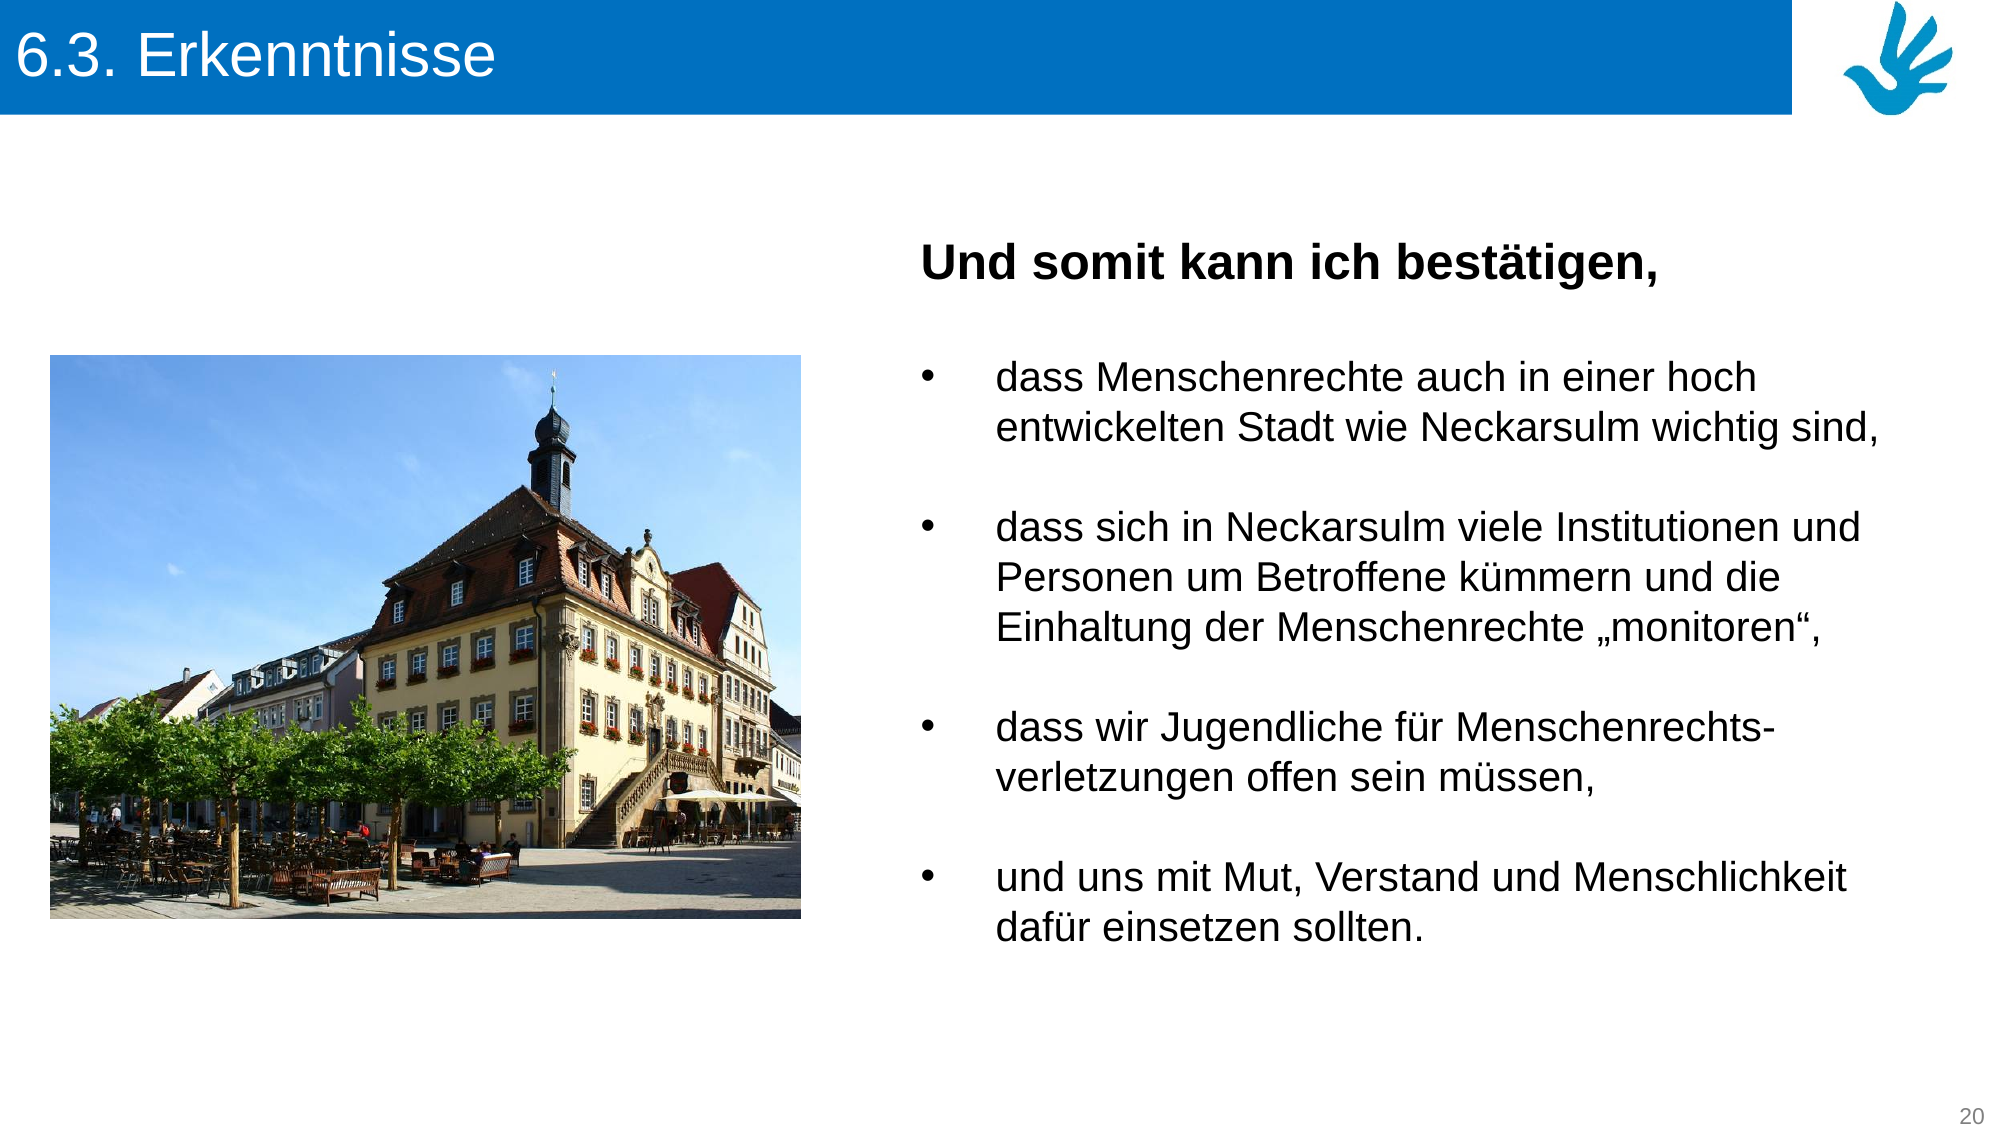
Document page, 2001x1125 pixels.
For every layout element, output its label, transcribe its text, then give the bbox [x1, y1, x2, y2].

picture [50, 355, 801, 919]
title 6.3. Erkenntnisse [0, 0, 1792, 115]
picture [1792, 0, 2000, 117]
text_box 20 [1549, 1085, 2000, 1125]
text_box Und somit kann ich bestätigen, dass Menschenrechte auch in einer hoch entwickelten Stadt wie Neckarsulm wichtig sind, dass sich in Neckarsulm viele Institutionen und Personen um Betroffene kümmern und die Einhaltung der Menschenrechte „monitoren“, dass wir Jugendliche für Menschenrechts-verletzungen offen sein müssen, und uns mit Mut, Verstand und Menschlichkeit dafür einsetzen sollten. [905, 162, 1926, 1018]
